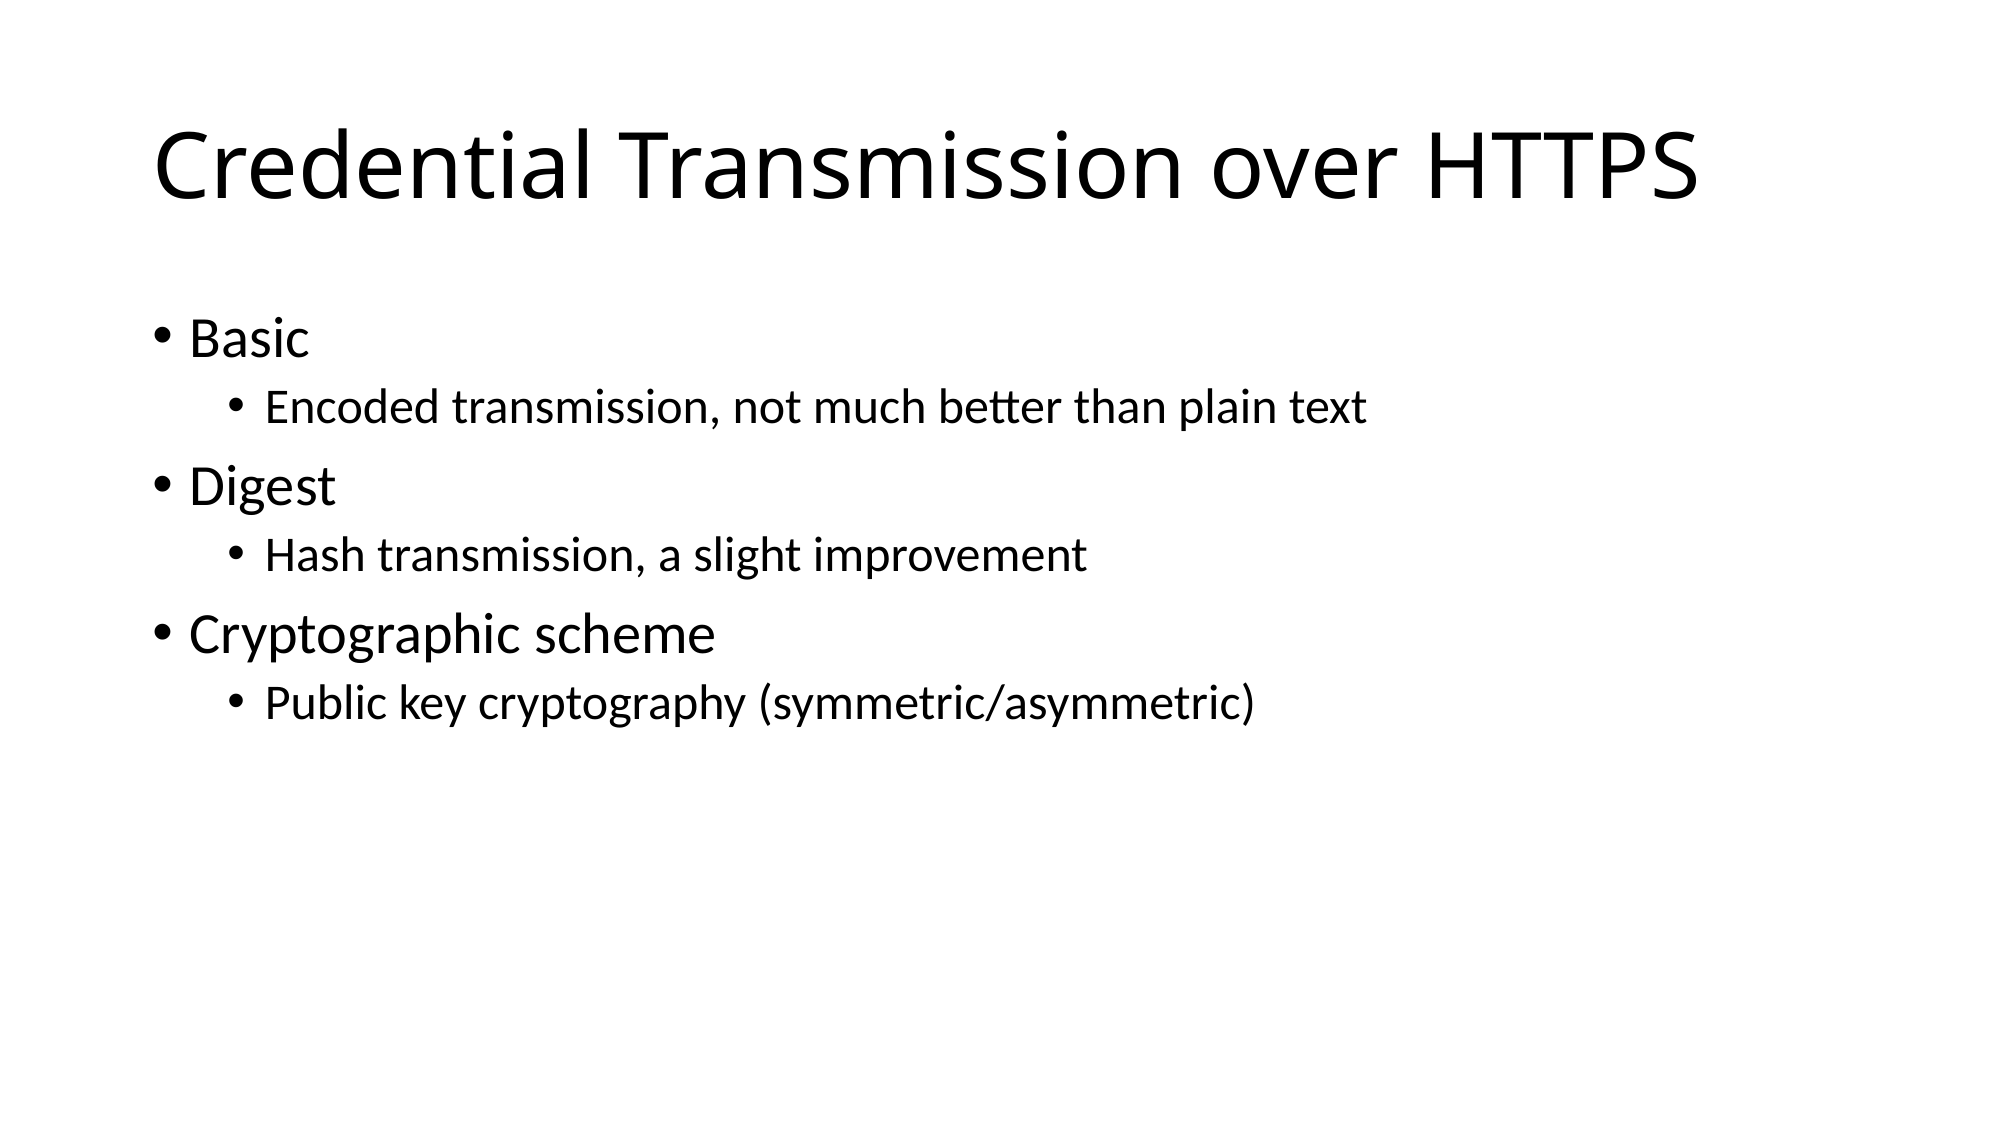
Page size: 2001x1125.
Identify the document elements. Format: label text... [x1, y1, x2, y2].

list Basic Encoded transmission, not much better than plain text Digest Hash transmission, a slight improvement Cryptographic scheme Public key cryptography (symmetric/asymmetric) [137, 299, 1863, 1014]
title Credential Transmission over HTTPS [137, 59, 1863, 278]
